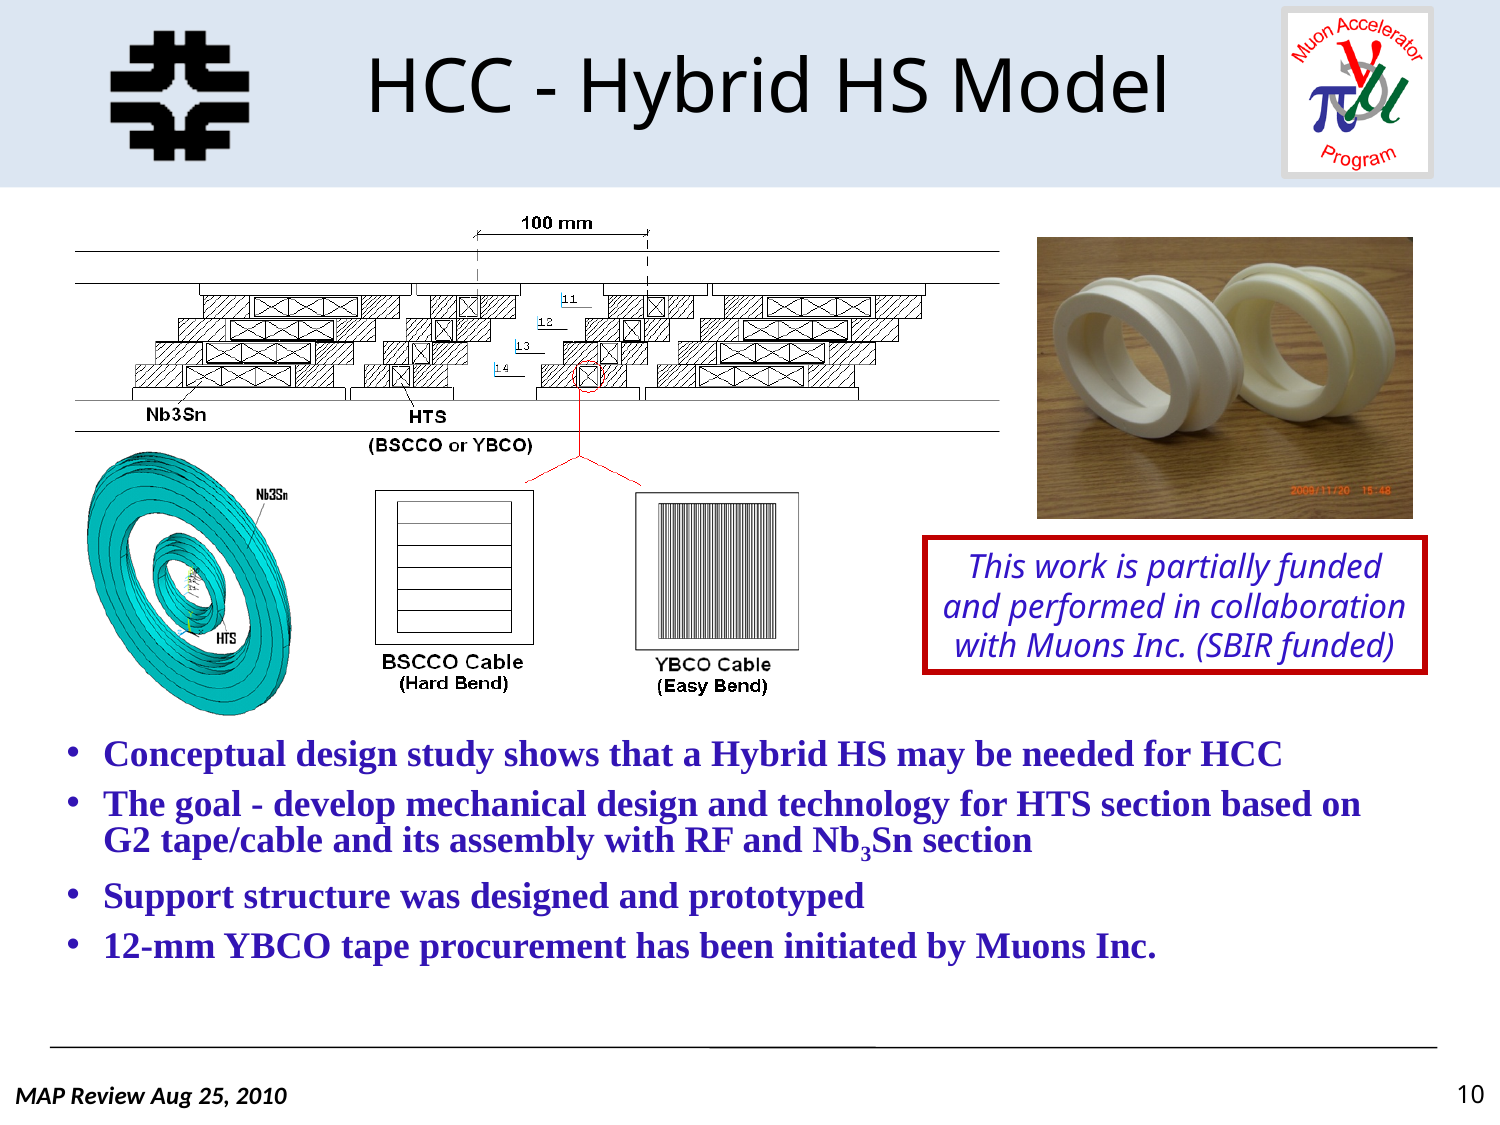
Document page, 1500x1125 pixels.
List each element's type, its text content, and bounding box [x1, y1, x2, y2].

slide_number 10 [1149, 1065, 1500, 1125]
picture [1288, 13, 1428, 172]
text_box Conceptual design study shows that a Hybrid HS may be needed for HCC The goal - develop mechanical design and technology for HTS section based on G2 tape/cable and its assembly with RF and Nb3Sn section Support structure was designed and prototyped 12-mm YBCO tape procurement has been initiated by Muons Inc. [50, 724, 1425, 1069]
text_box This work is partially funded and performed in collaboration with Muons Inc. (SBIR funded) [1004, 537, 1425, 672]
title HCC - Hybrid HS Model [249, 0, 1288, 188]
picture [74, 199, 1001, 726]
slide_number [0, 1065, 350, 1125]
picture [1037, 237, 1413, 520]
